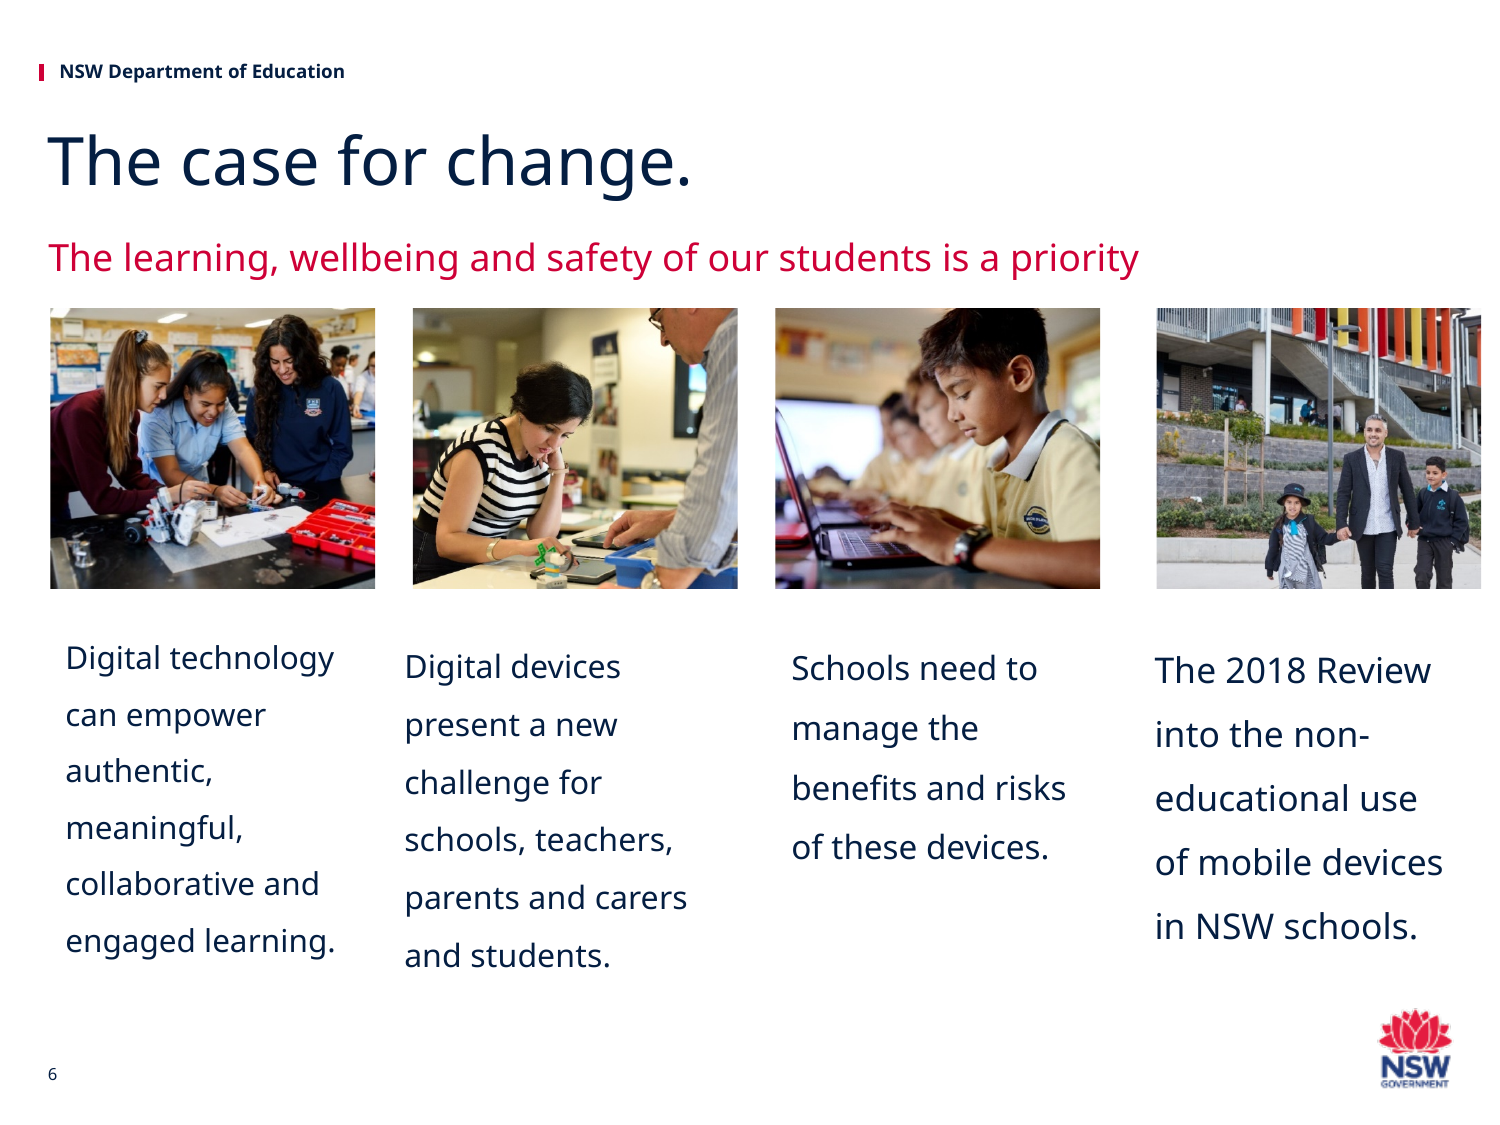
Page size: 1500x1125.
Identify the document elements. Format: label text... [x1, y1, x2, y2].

list Schools need to manage the benefits and risks of these devices. [776, 619, 1101, 981]
picture [1156, 308, 1482, 589]
picture [775, 308, 1101, 589]
list The 2018 Review into the non-educational use of mobile devices in NSW schools. [1139, 619, 1465, 981]
picture [412, 308, 738, 589]
title The case for change. [47, 122, 1463, 205]
list The learning, wellbeing and safety of our students is a priority [48, 204, 1464, 278]
picture [50, 308, 376, 589]
footer 6 [47, 1026, 99, 1087]
list Digital technology can empower authentic, meaningful, collaborative and engaged learning. [50, 611, 376, 973]
picture [1375, 1004, 1457, 1093]
list Digital devices present a new challenge for schools, teachers, parents and carers and students. [389, 619, 715, 1027]
